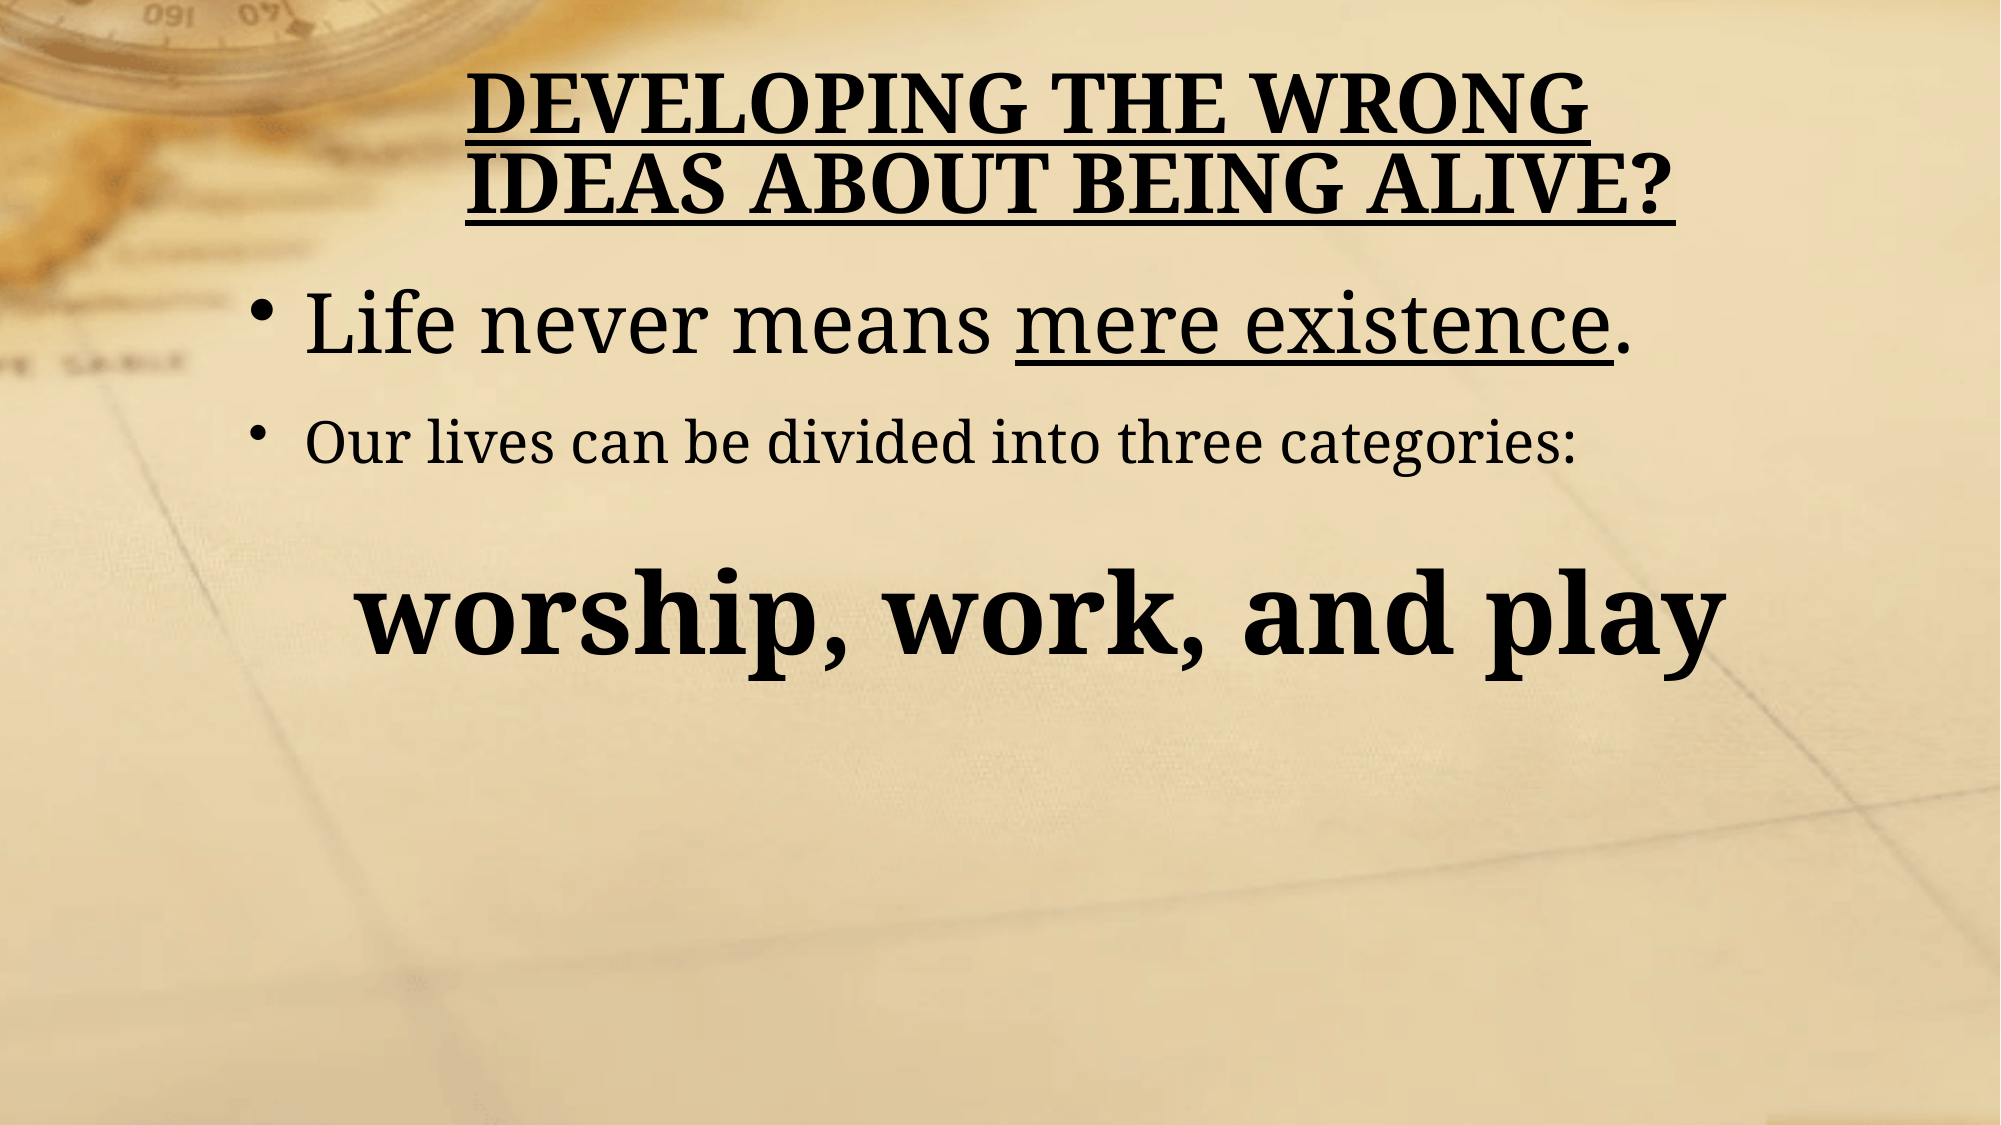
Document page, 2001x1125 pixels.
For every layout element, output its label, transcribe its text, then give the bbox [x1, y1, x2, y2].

picture [0, 0, 2001, 1125]
title developing the wrong ideas about being alive? [449, 44, 1713, 238]
list Life never means mere existence. Our lives can be divided into three categories: worship, work, and play [233, 262, 1834, 1006]
